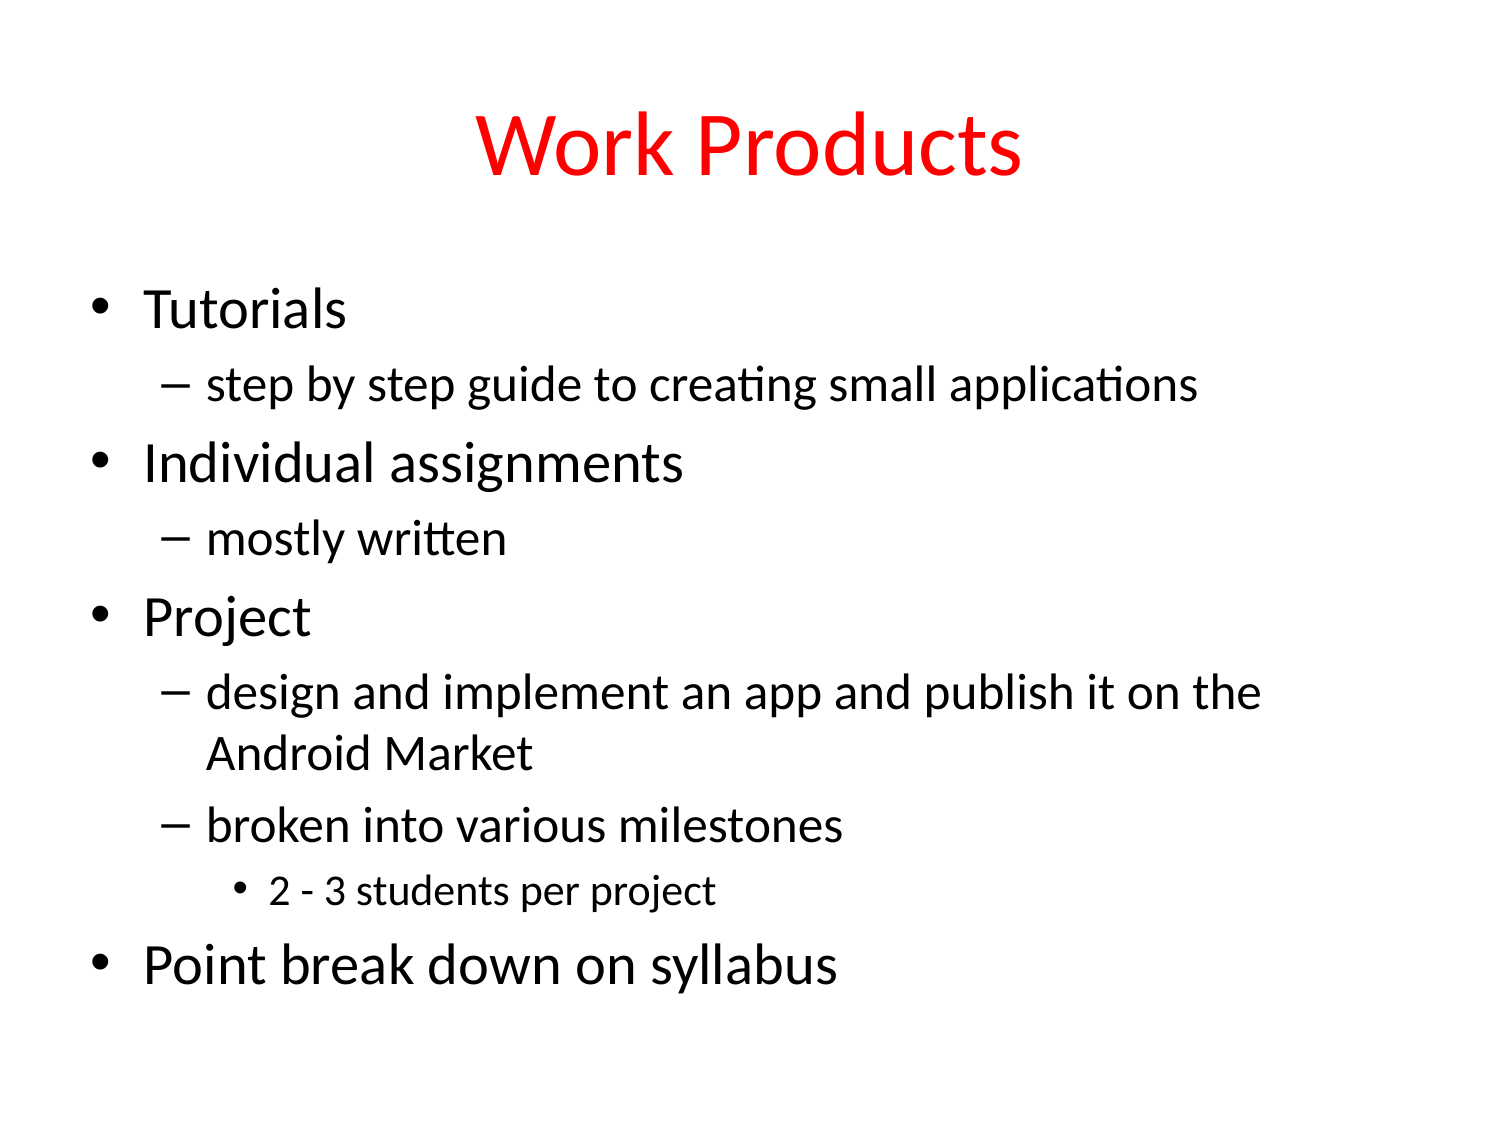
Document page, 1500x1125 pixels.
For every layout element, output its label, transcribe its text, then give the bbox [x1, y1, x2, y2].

title Work Products [75, 45, 1425, 233]
list Tutorials step by step guide to creating small applications Individual assignments mostly written Project design and implement an app and publish it on the Android Market broken into various milestones 2 - 3 students per project Point break down on syllabus [75, 262, 1425, 1005]
